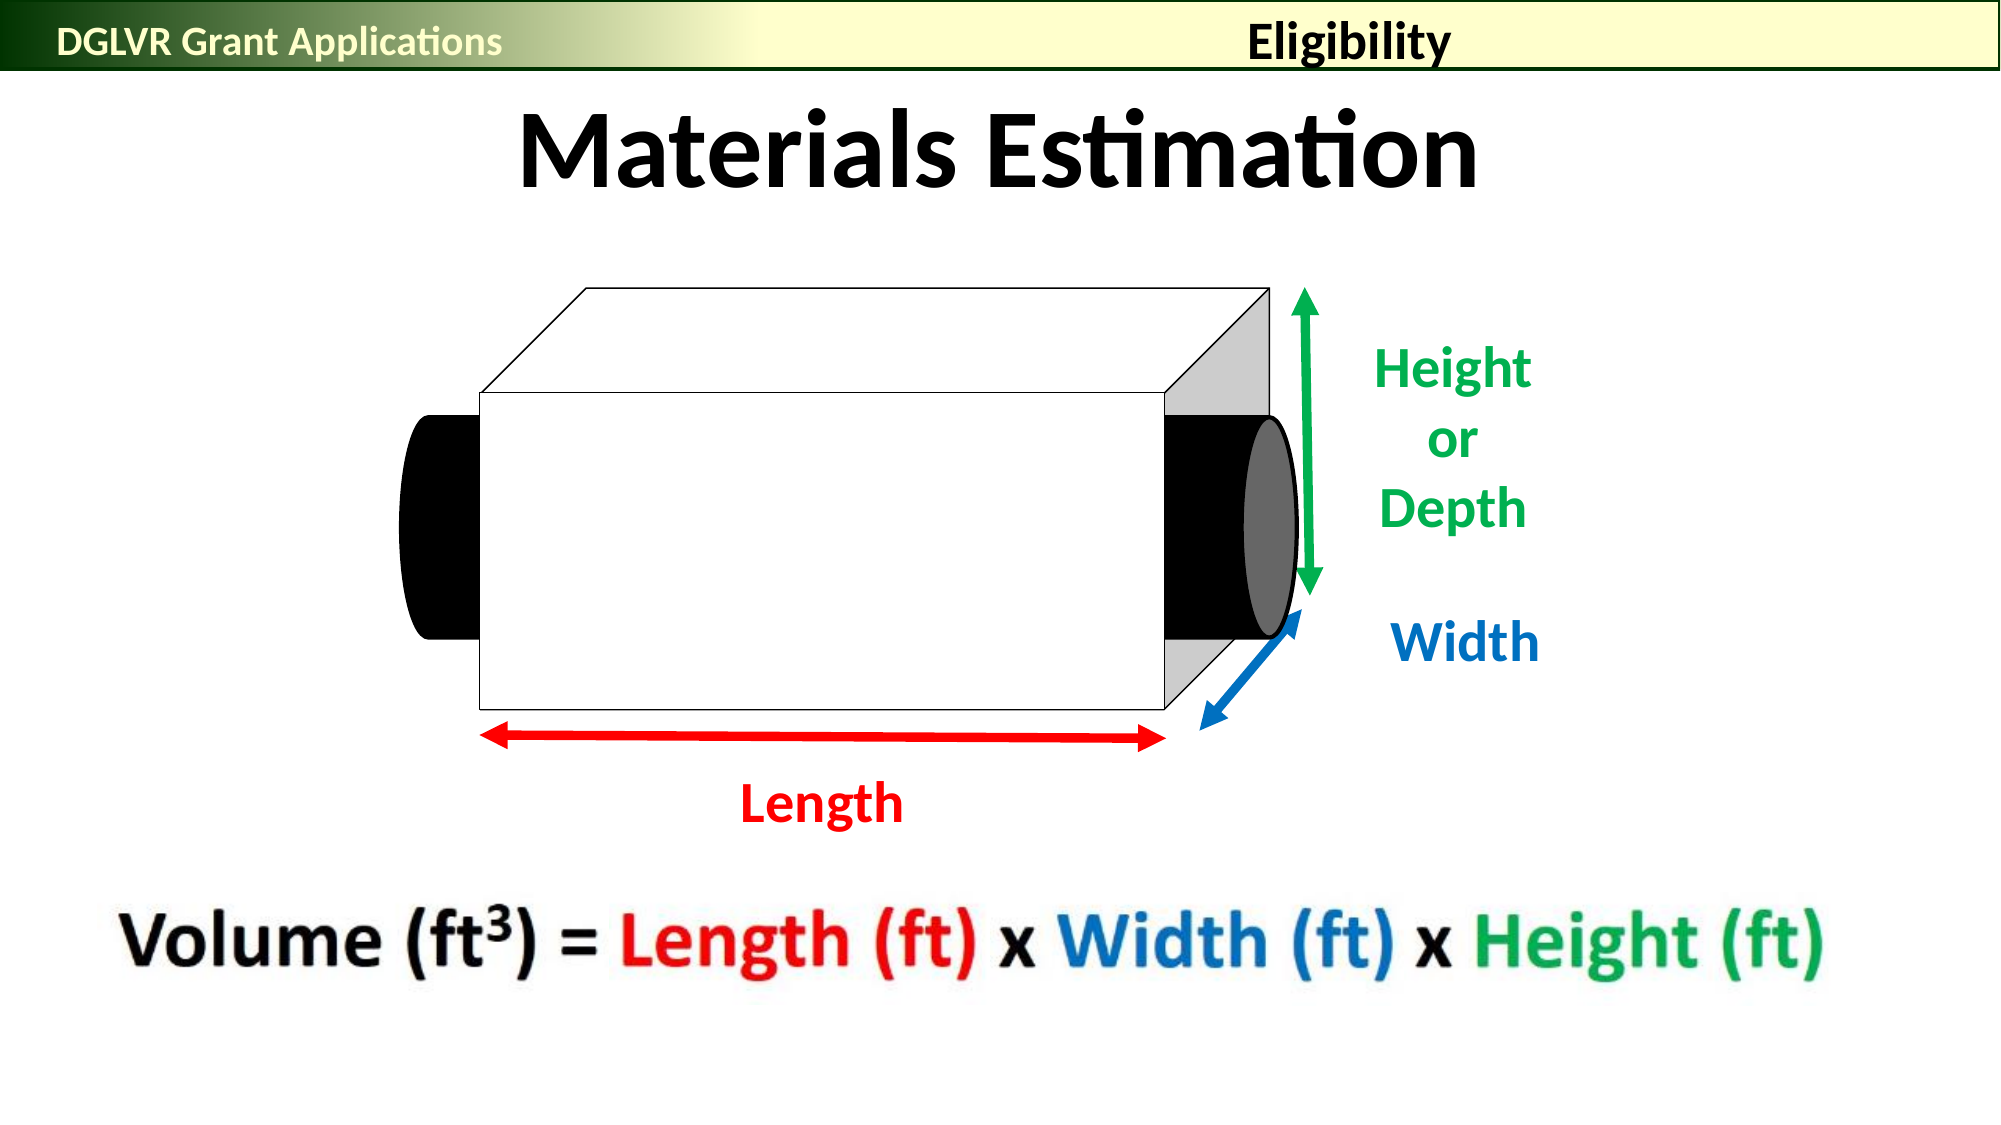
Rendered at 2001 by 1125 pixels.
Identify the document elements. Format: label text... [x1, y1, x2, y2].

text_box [479, 734, 984, 1005]
text_box [1166, 415, 1299, 600]
text_box Eligibility [699, 0, 2000, 75]
text_box [477, 390, 1166, 711]
text_box [398, 415, 477, 640]
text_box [1304, 286, 1849, 1006]
picture [97, 879, 611, 1006]
title Materials Estimation [149, 62, 1849, 222]
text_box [989, 602, 1580, 1006]
text_box DGLVR Grant Applications [41, 1, 579, 77]
